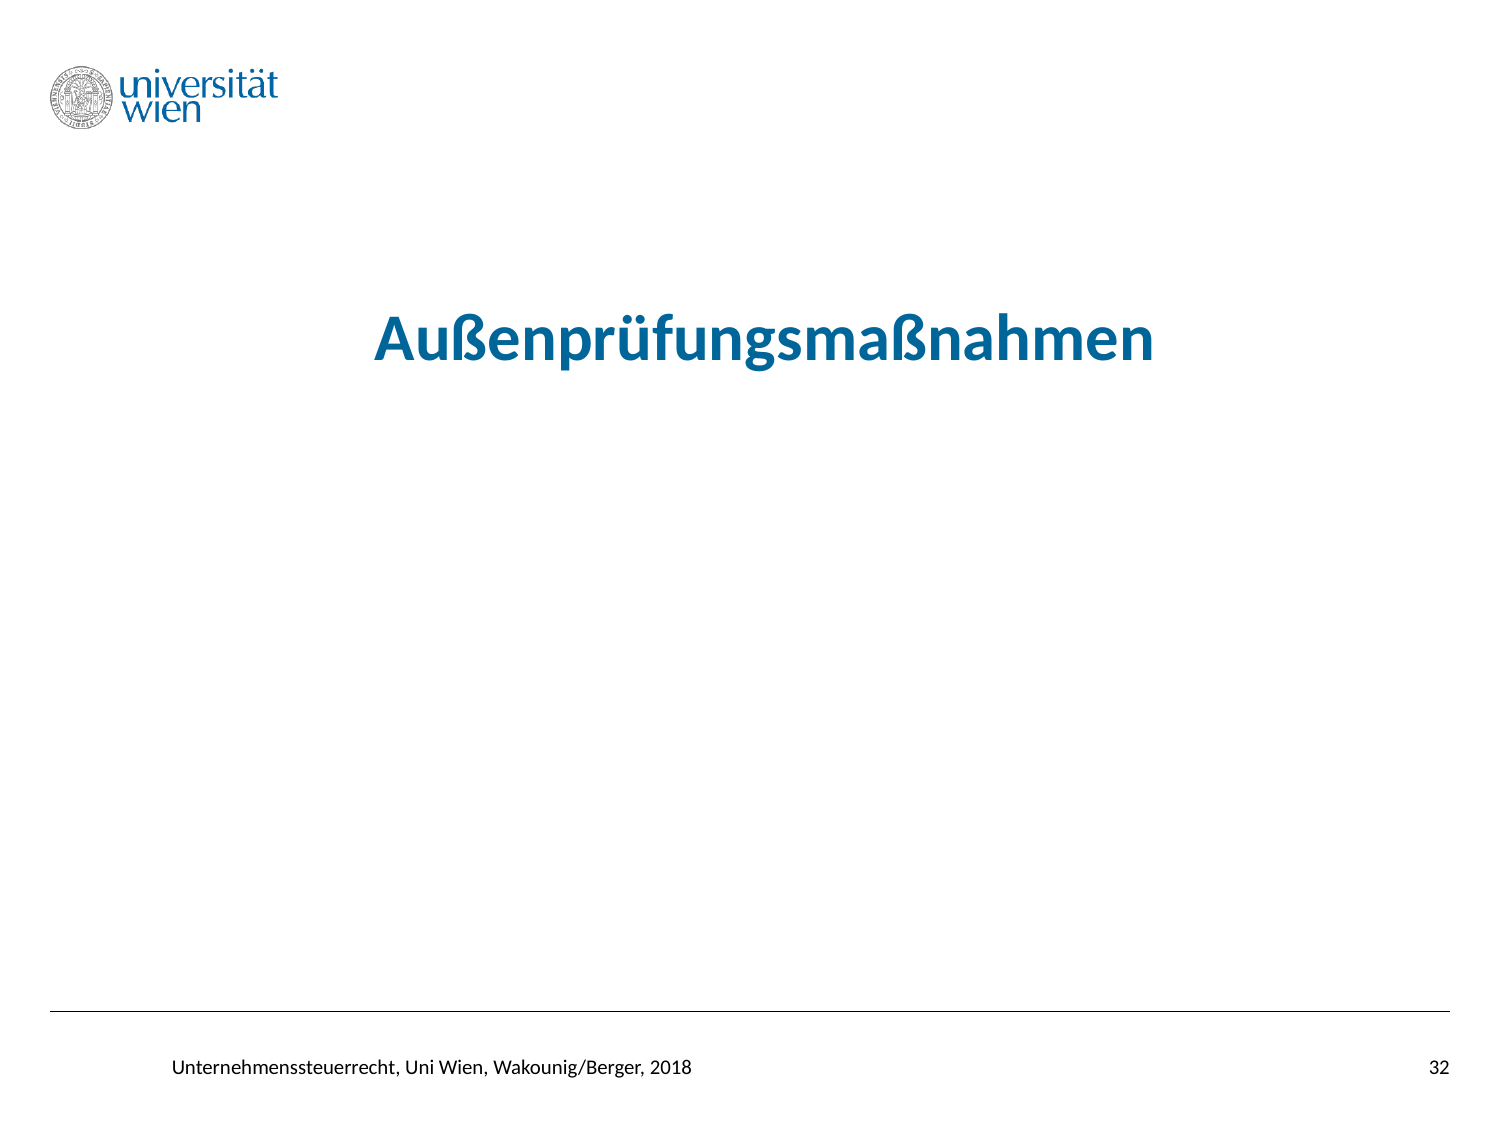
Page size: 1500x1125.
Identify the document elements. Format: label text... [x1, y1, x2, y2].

picture [50, 66, 278, 129]
footer Unternehmenssteuerrecht, Uni Wien, Wakounig/Berger, 2018 [171, 1053, 1314, 1114]
slide_number 32 [1314, 1053, 1450, 1114]
list Außenprüfungsmaßnahmen [100, 302, 1431, 1045]
